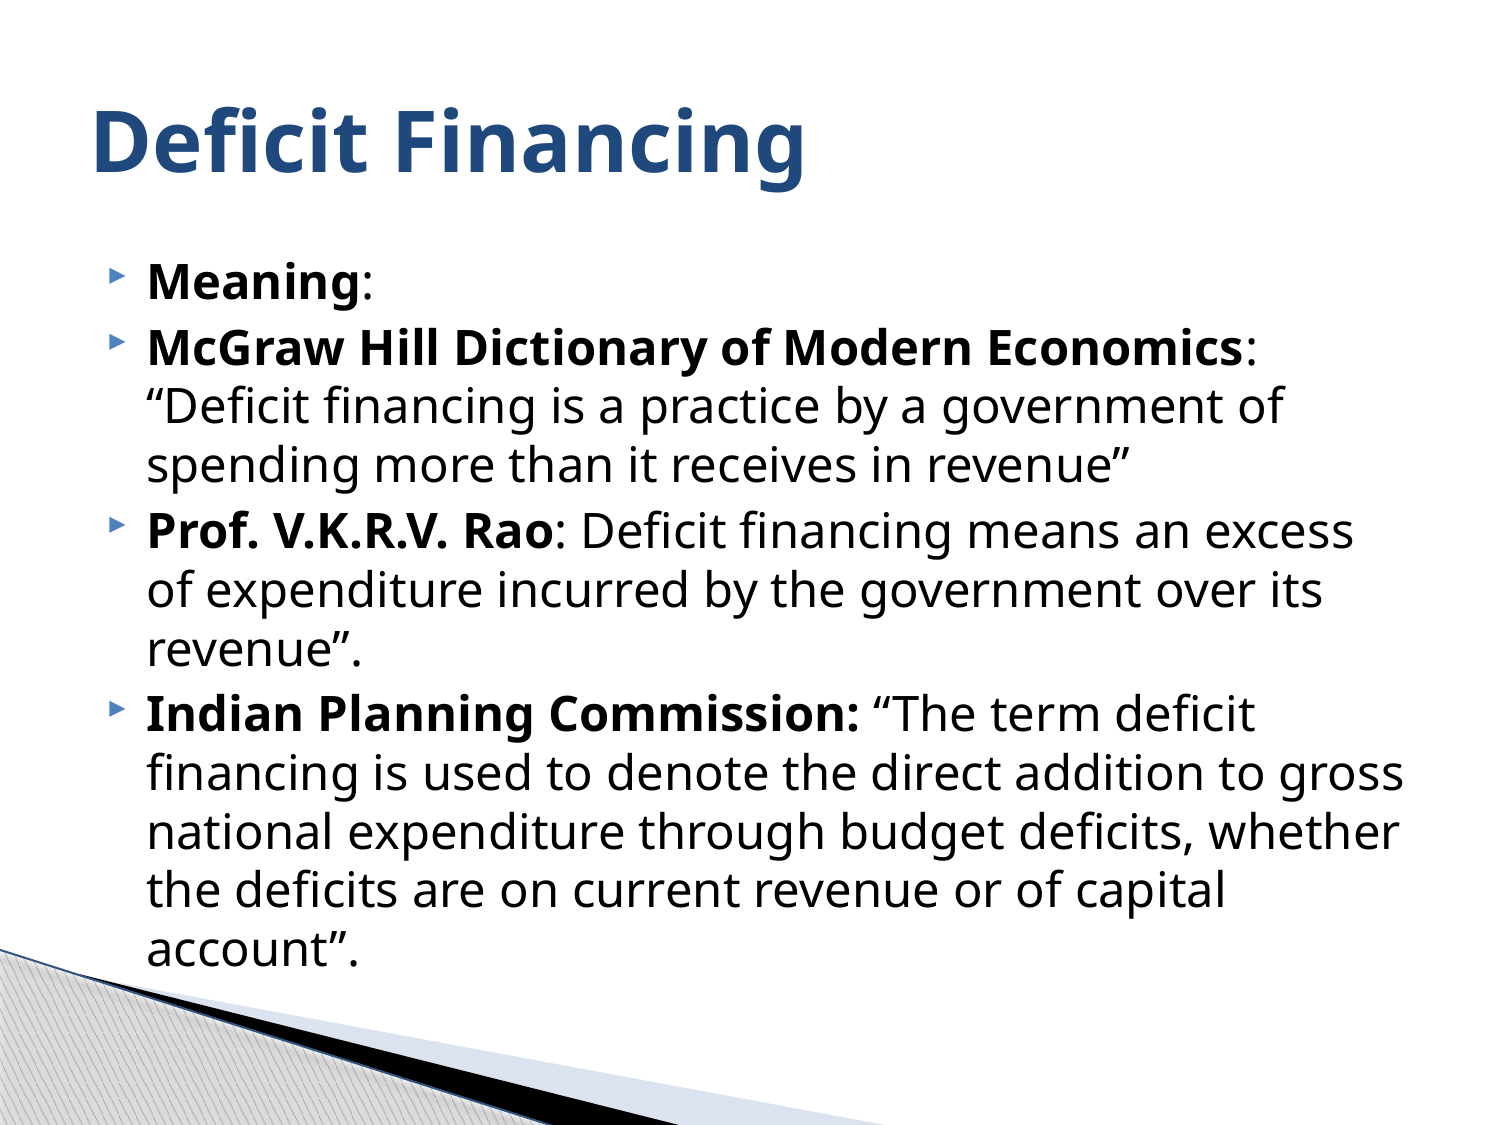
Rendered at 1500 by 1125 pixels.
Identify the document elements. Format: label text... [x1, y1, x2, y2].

title Deficit Financing [75, 45, 1425, 233]
list Meaning: McGraw Hill Dictionary of Modern Economics: “Deficit financing is a practice by a government of spending more than it receives in revenue” Prof. V.K.R.V. Rao: Deficit financing means an excess of expenditure incurred by the government over its revenue”. Indian Planning Commission: “The term deficit financing is used to denote the direct addition to gross national expenditure through budget deficits, whether the deficits are on current revenue or of capital account”. [75, 243, 1425, 986]
